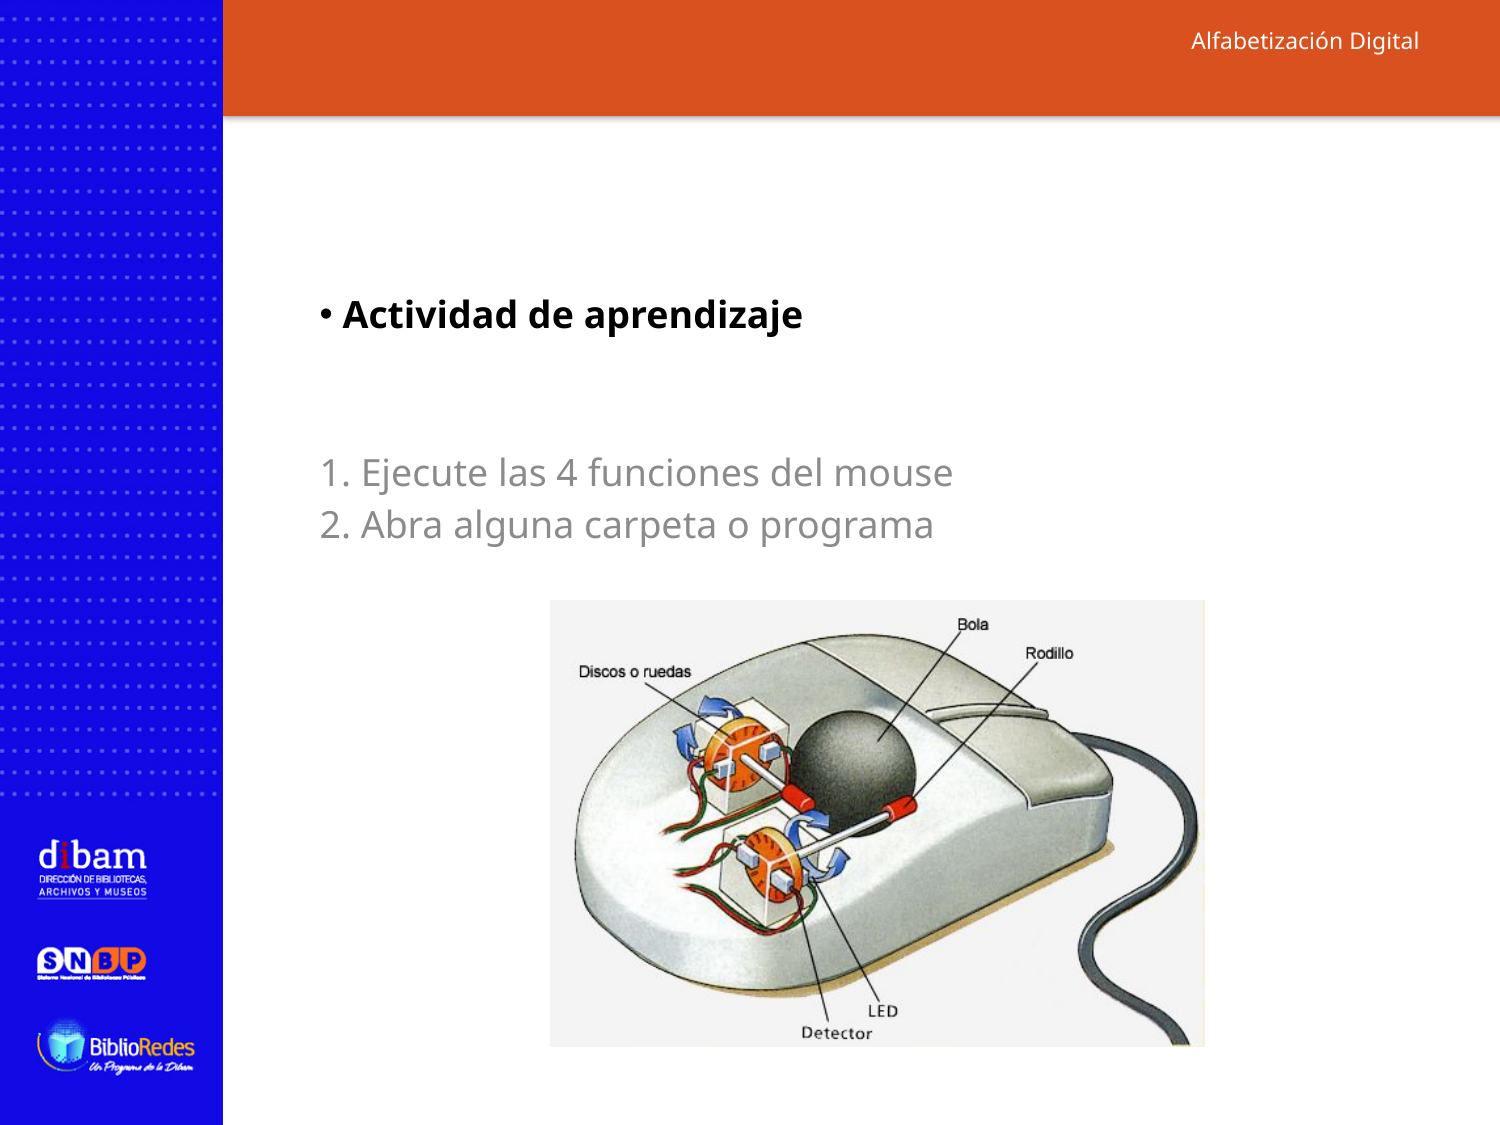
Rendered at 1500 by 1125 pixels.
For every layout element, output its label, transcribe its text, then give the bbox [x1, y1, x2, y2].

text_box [225, 0, 1500, 117]
picture [550, 600, 1205, 1047]
subtitle Actividad de aprendizaje 1. Ejecute las 4 funciones del mouse 2. Abra alguna carpeta o programa [304, 157, 1427, 931]
picture [0, 0, 223, 1125]
